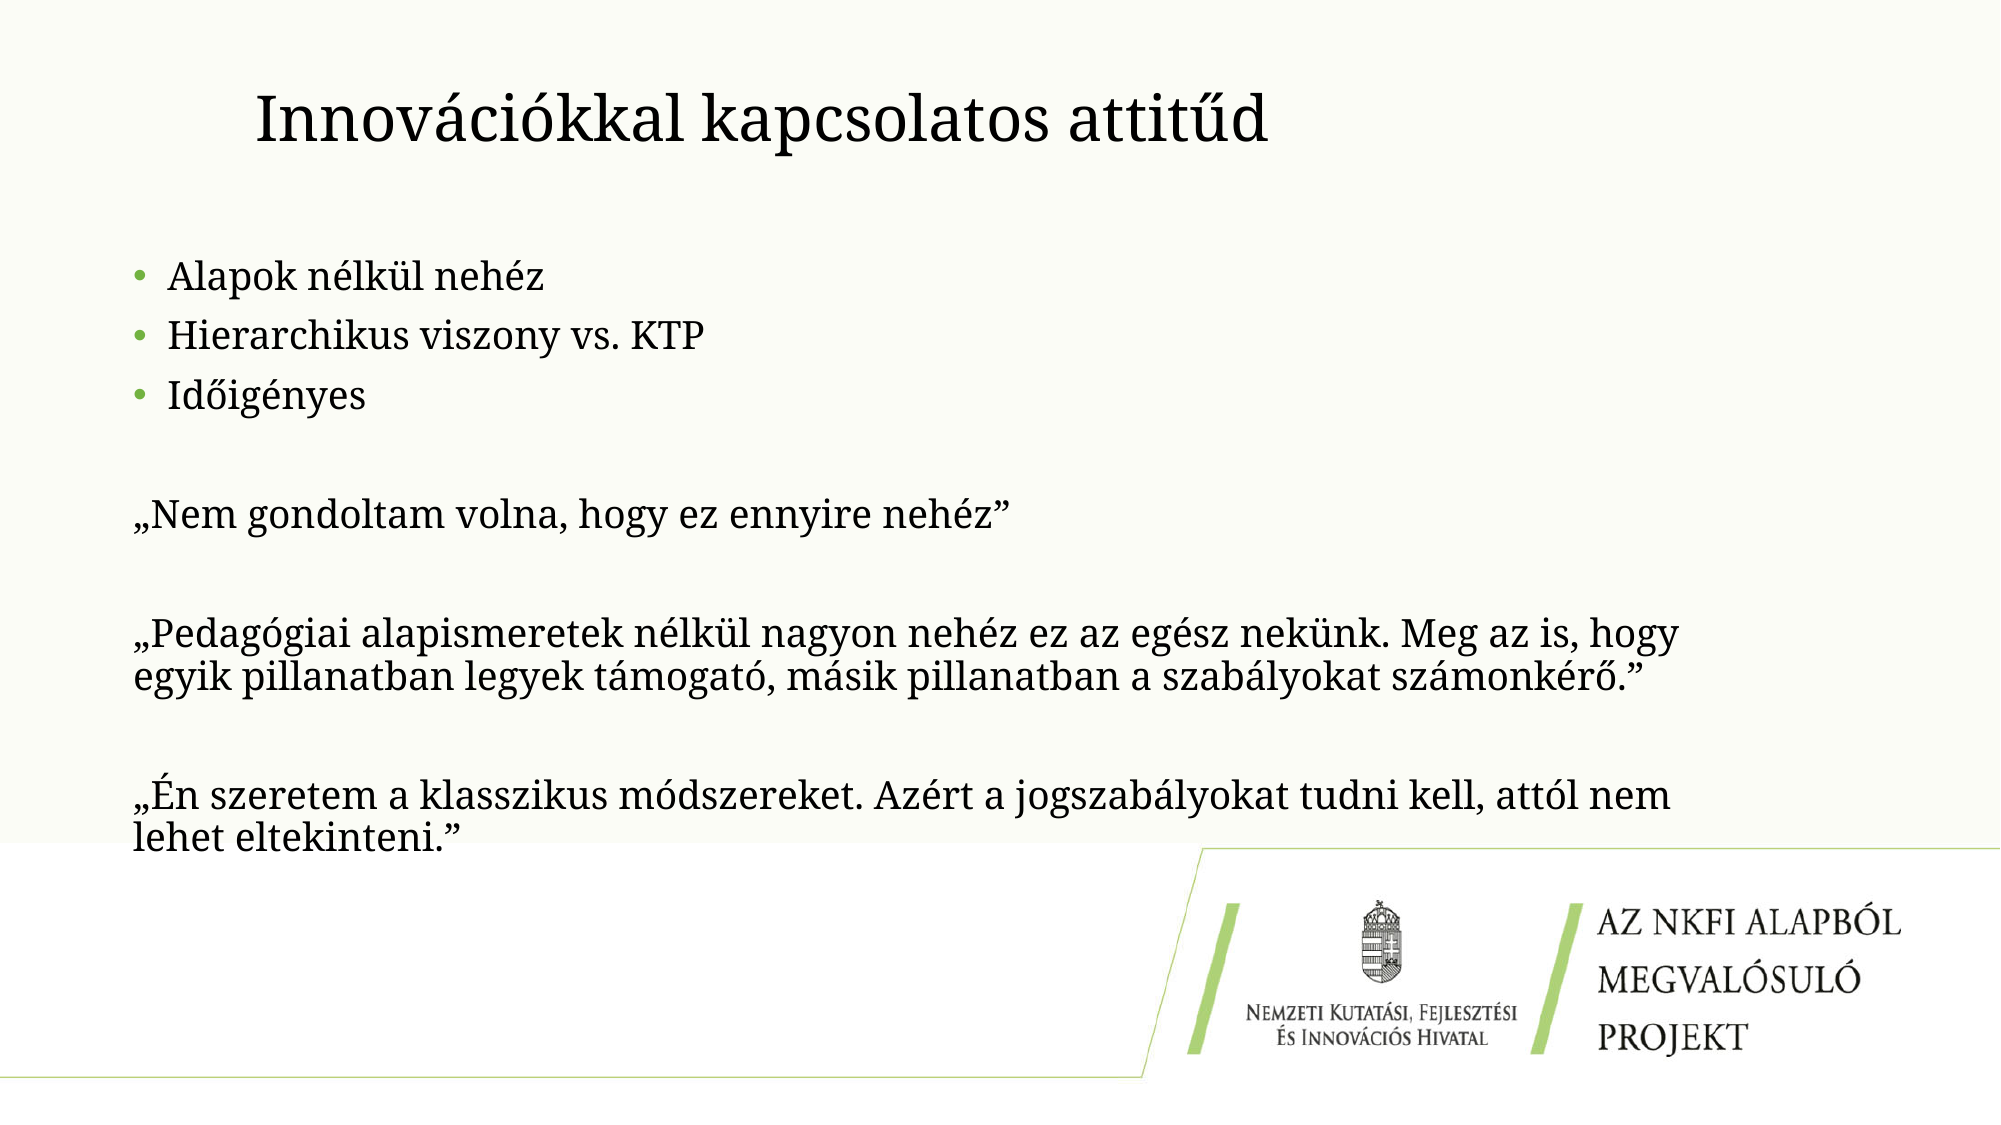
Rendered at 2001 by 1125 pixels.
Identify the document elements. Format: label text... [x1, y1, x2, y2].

title Innovációkkal kapcsolatos attitűd [240, 79, 1682, 163]
list Alapok nélkül nehéz Hierarchikus viszony vs. KTP Időigényes „Nem gondoltam volna, hogy ez ennyire nehéz” „Pedagógiai alapismeretek nélkül nagyon nehéz ez az egész nekünk. Meg az is, hogy egyik pillanatban legyek támogató, másik pillanatban a szabályokat számonkérő.” „Én szeretem a klasszikus módszereket. Azért a jogszabályokat tudni kell, attól nem lehet eltekinteni.” [118, 249, 1736, 881]
picture [0, 843, 2000, 1125]
